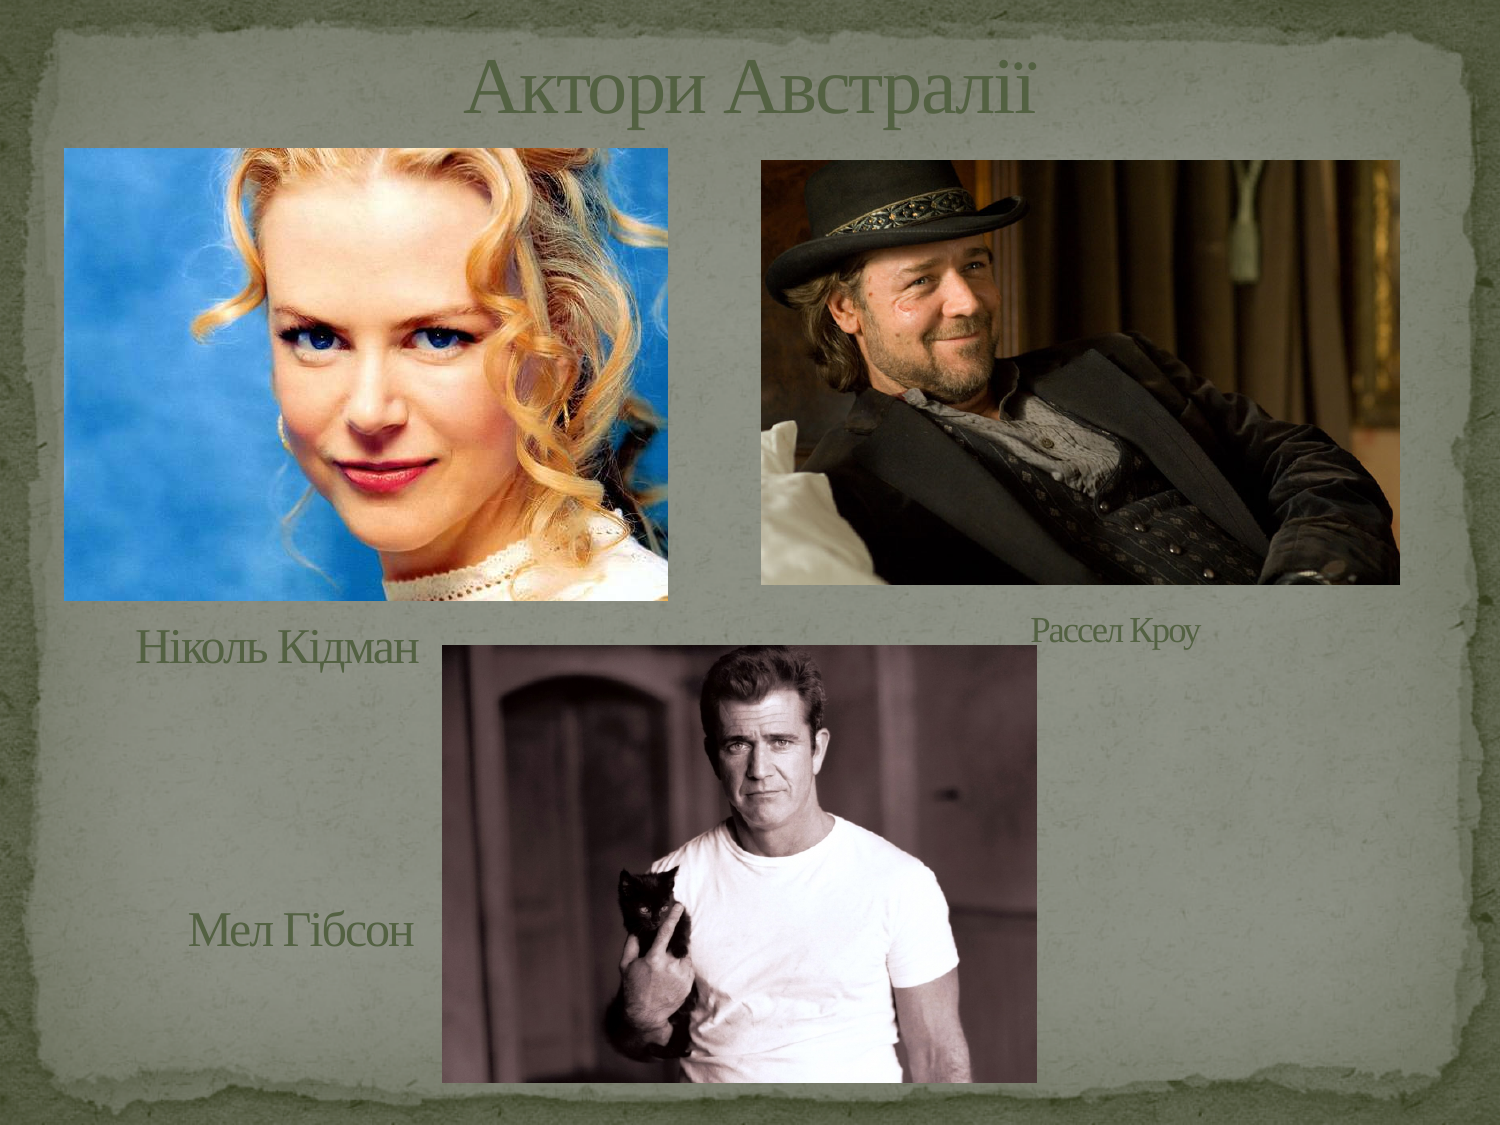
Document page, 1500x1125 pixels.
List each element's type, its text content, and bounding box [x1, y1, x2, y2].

text_box Рассел Кроу [879, 597, 1353, 657]
text_box Мел Гібсон [64, 881, 432, 965]
text_box Ніколь Кідман [41, 597, 514, 681]
title Актори Австралії [74, 24, 1425, 138]
picture [761, 160, 1400, 585]
picture [442, 645, 1038, 1083]
picture [64, 148, 668, 601]
